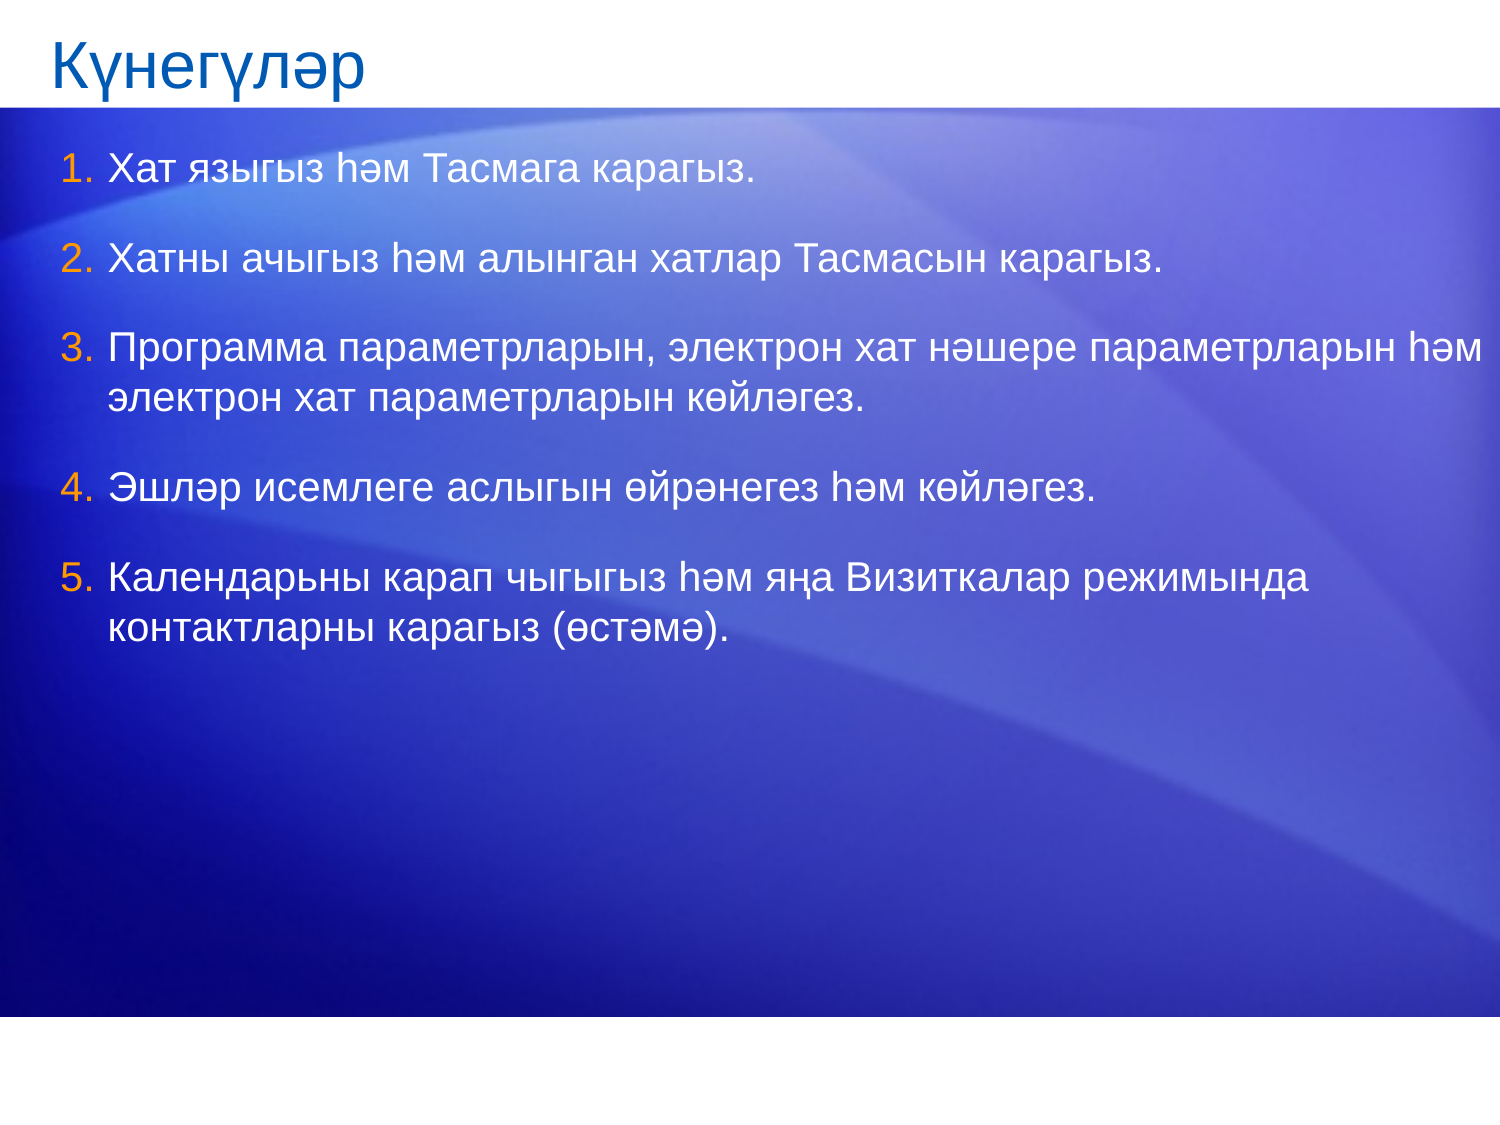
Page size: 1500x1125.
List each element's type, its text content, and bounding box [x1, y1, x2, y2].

list Хат языгыз һәм Тасмага карагыз. Хатны ачыгыз һәм алынган хатлар Тасмасын карагыз. Программа параметрларын, электрон хат нәшере параметрларын һәм электрон хат параметрларын көйләгез. Эшләр исемлеге аслыгын өйрәнегез һәм көйләгез. Календарьны карап чыгыгыз һәм яңа Визиткалар режимында контактларны карагыз (өстәмә). [45, 133, 1500, 768]
title Күнегүләр [34, 11, 1386, 113]
picture [0, 108, 1500, 1017]
